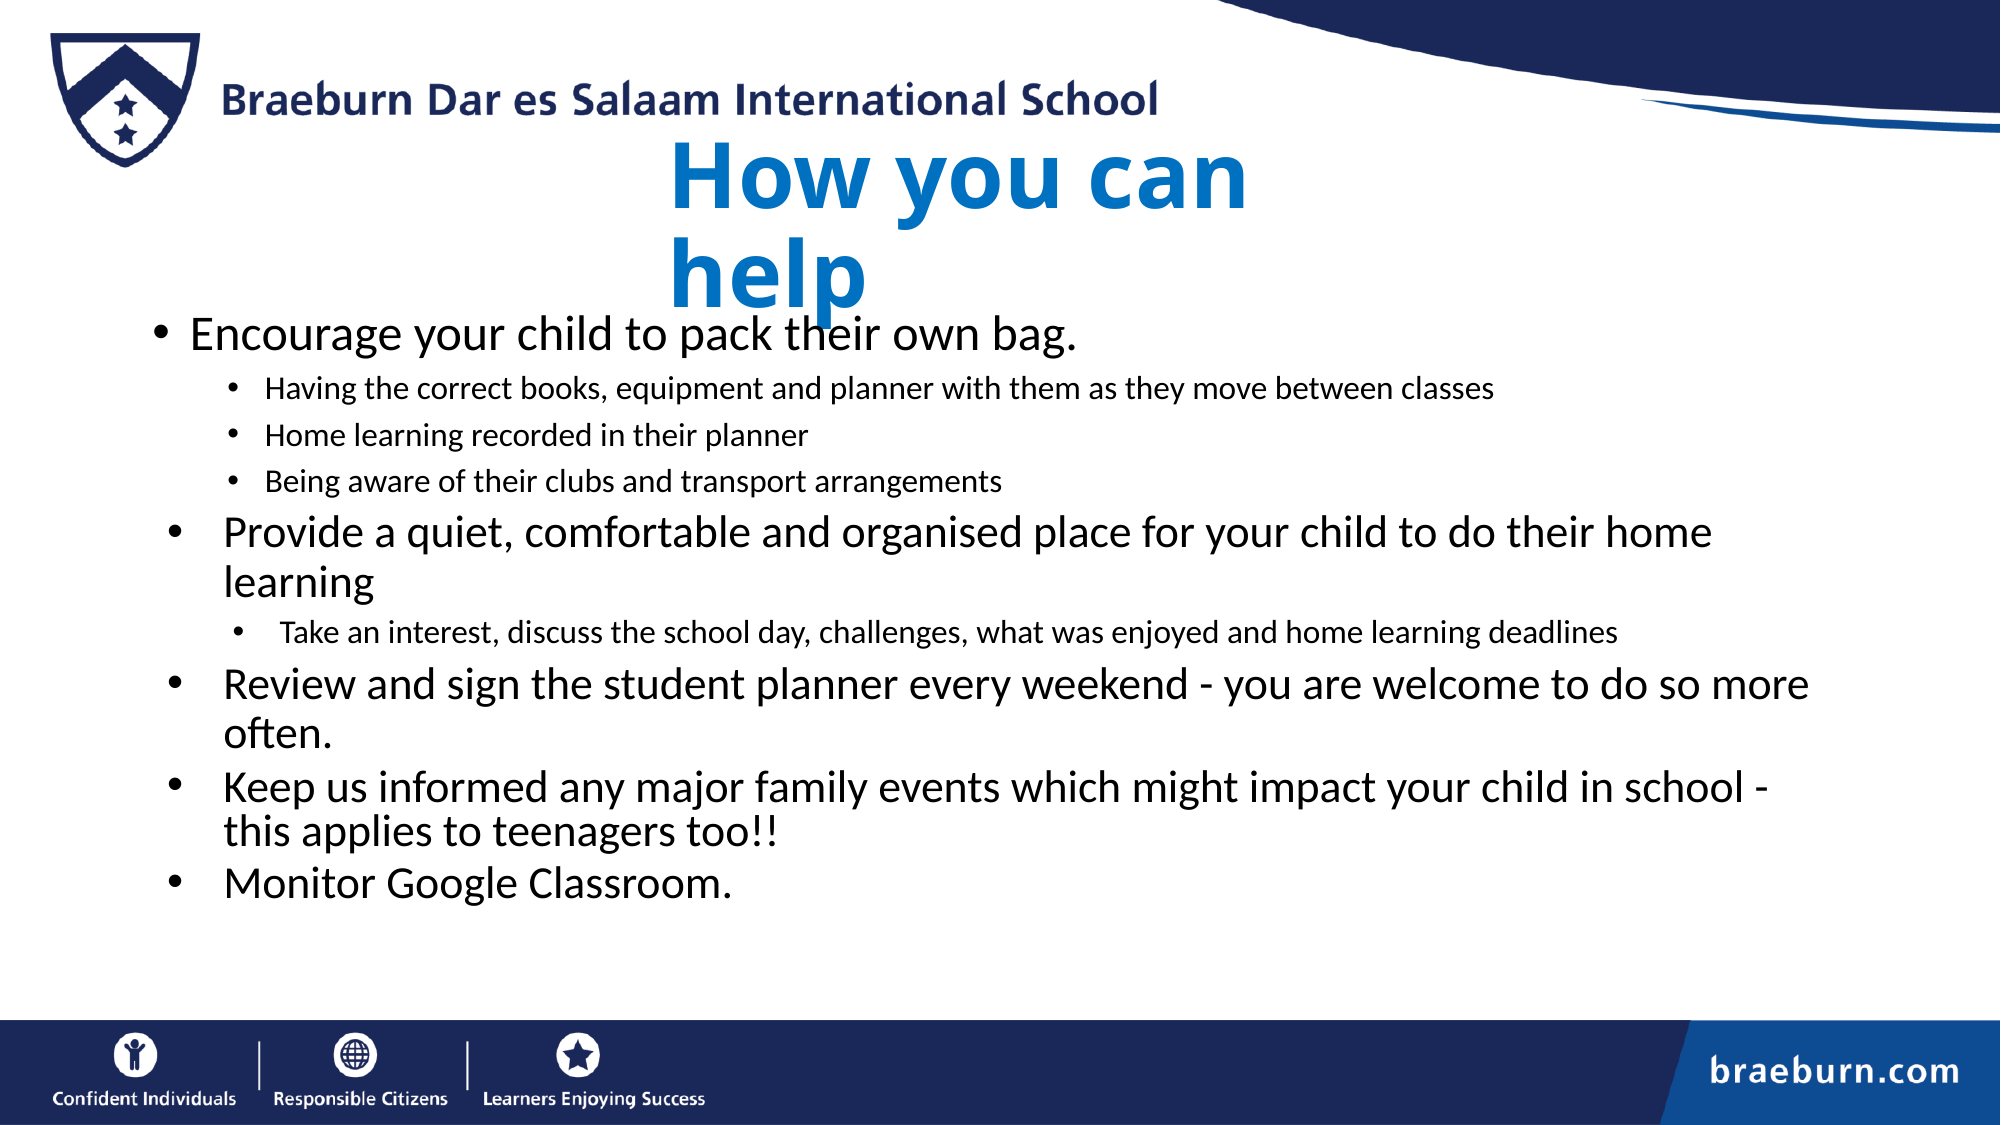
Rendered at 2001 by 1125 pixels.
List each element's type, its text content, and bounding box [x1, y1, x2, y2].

picture [0, 0, 2000, 1125]
title How you can help [652, 156, 1348, 299]
list Encourage your child to pack their own bag. Having the correct books, equipment and planner with them as they move between classes Home learning recorded in their planner Being aware of their clubs and transport arrangements Provide a quiet, comfortable and organised place for your child to do their home learning Take an interest, discuss the school day, challenges, what was enjoyed and home learning deadlines Review and sign the student planner every weekend - you are welcome to do so more often. Keep us informed any major family events which might impact your child in school - this applies to teenagers too!! Monitor Google Classroom. [137, 299, 1863, 1014]
